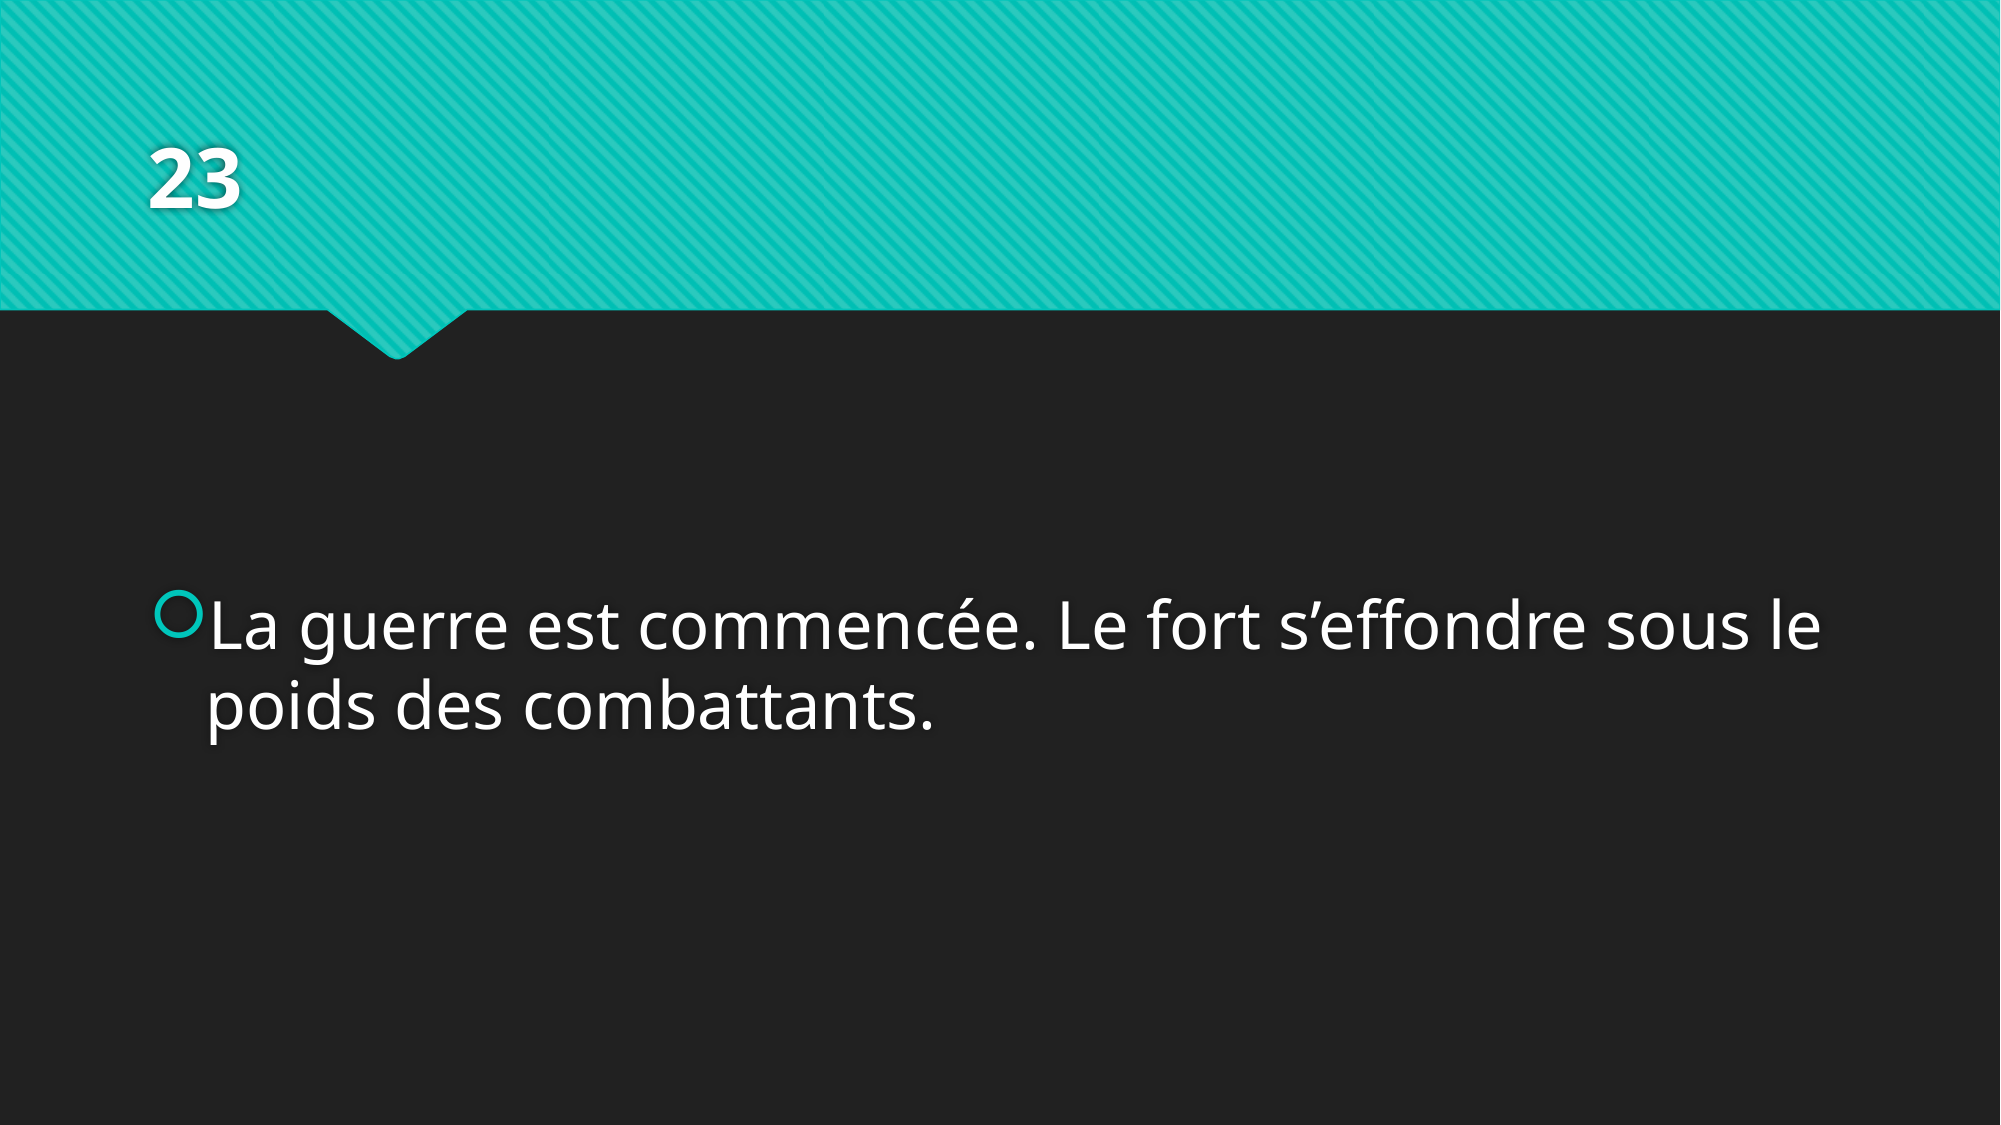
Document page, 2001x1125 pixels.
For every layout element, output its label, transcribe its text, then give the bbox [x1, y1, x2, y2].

title 23 [132, 73, 1868, 233]
list La guerre est commencée. Le fort s’effondre sous le poids des combattants. [134, 364, 1866, 962]
